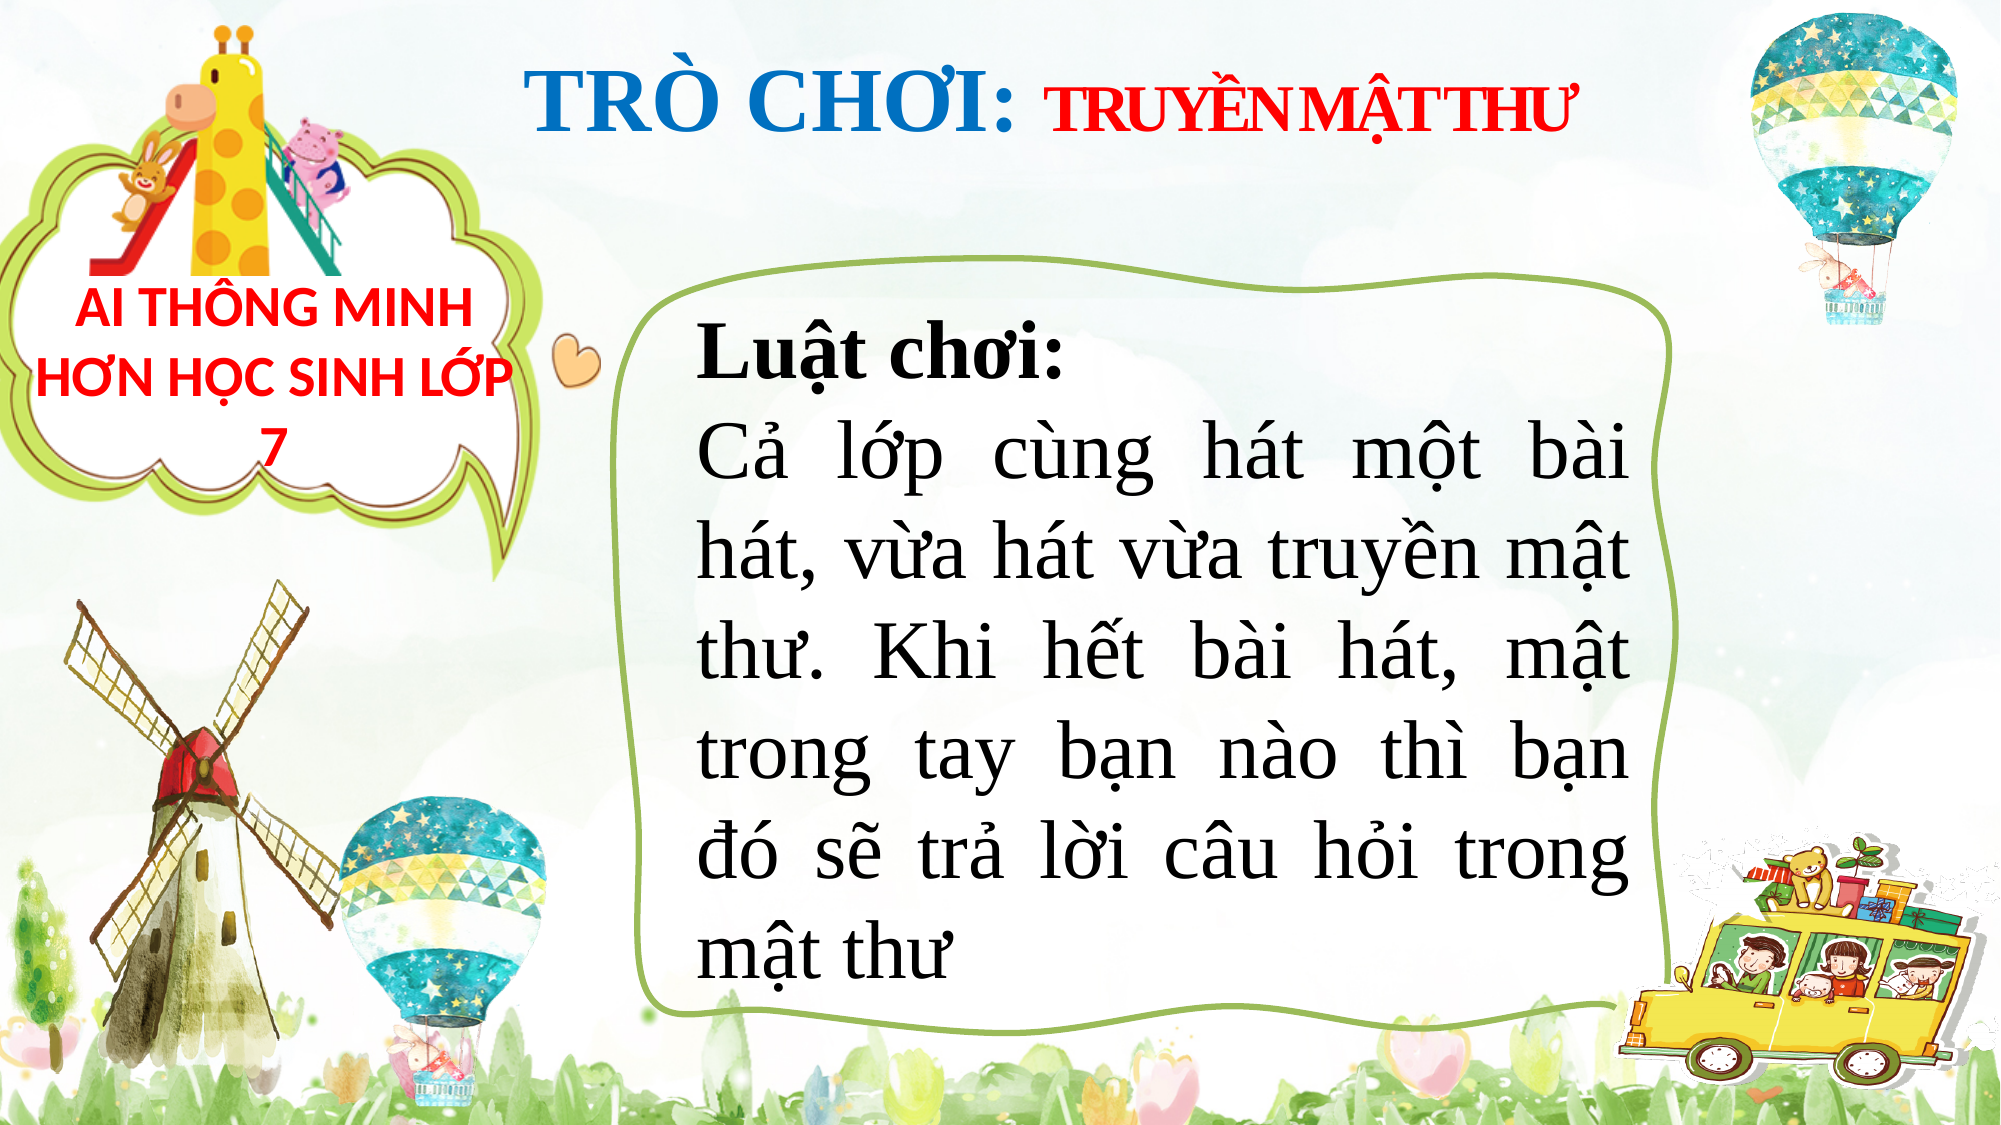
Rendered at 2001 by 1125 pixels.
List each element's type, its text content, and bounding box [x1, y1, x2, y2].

text_box [697, 258, 1259, 288]
text_box [1347, 275, 1607, 288]
text_box [1647, 304, 1676, 824]
text_box [613, 294, 1560, 1034]
picture [0, 0, 2001, 1125]
text_box Luật chơi: Cả lớp cùng hát một bài hát, vừa hát vừa truyền mật thư. Khi hết bài hát, mật trong tay bạn nào thì bạn đó sẽ trả lời câu hỏi trong mật thư [681, 288, 1647, 1003]
text_box TRÒ CHƠI: TRUYỀN MẬT THƯ [354, 32, 1722, 277]
